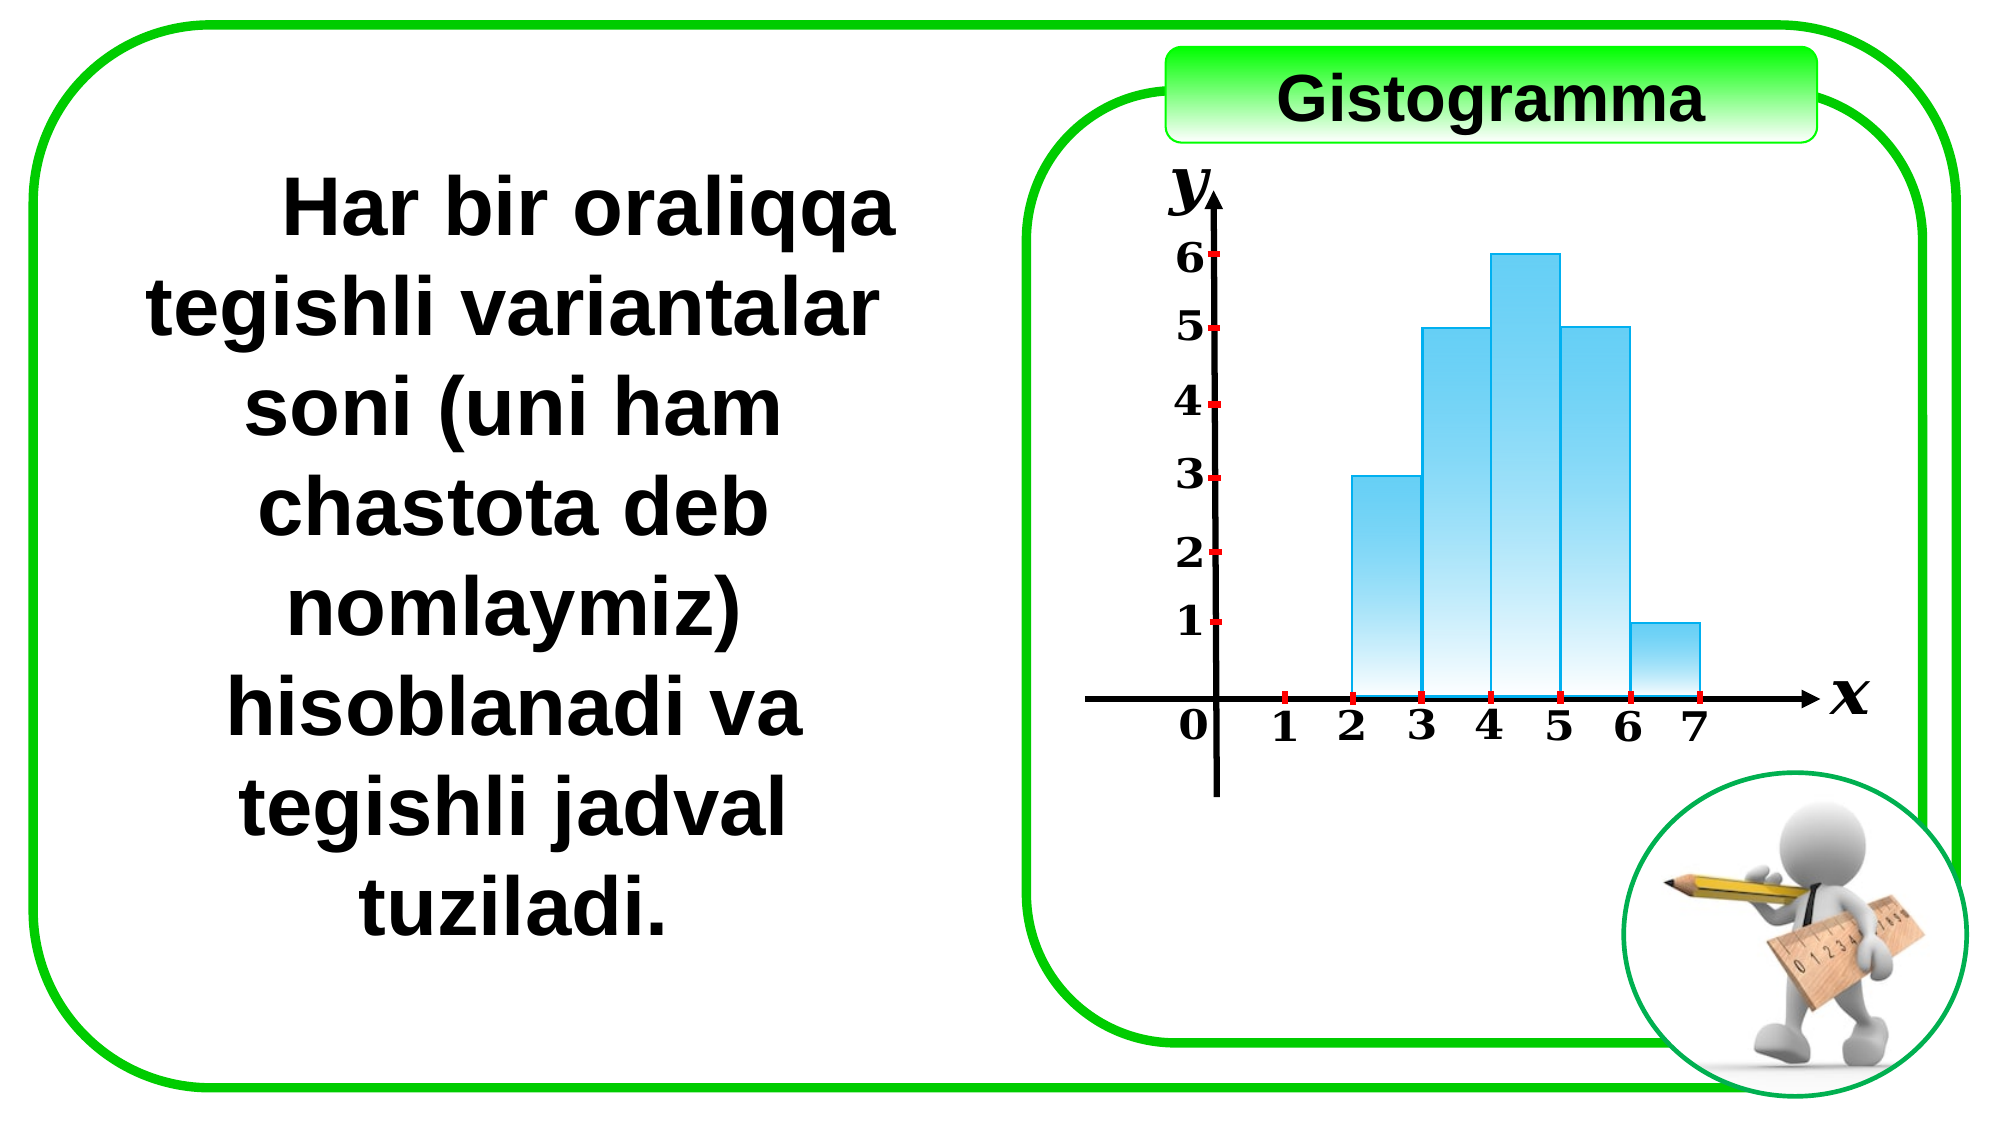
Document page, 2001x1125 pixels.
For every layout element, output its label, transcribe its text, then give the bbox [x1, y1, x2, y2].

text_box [1213, 700, 1217, 798]
text_box [1025, 90, 1924, 1044]
text_box [1351, 475, 1421, 697]
picture [1623, 772, 1967, 1097]
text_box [1213, 190, 1217, 698]
text_box [1421, 327, 1490, 698]
text_box [1490, 253, 1561, 698]
text_box [1630, 622, 1701, 697]
text_box [32, 23, 1958, 1089]
text_box Gistogramma [1164, 45, 1819, 144]
text_box [1560, 326, 1631, 697]
text_box Har bir oraliqqa tegishli variantalar soni (uni ham chastota deb nomlaymiz) hisoblanadi va tegishli jadval tuziladi. [73, 144, 954, 960]
